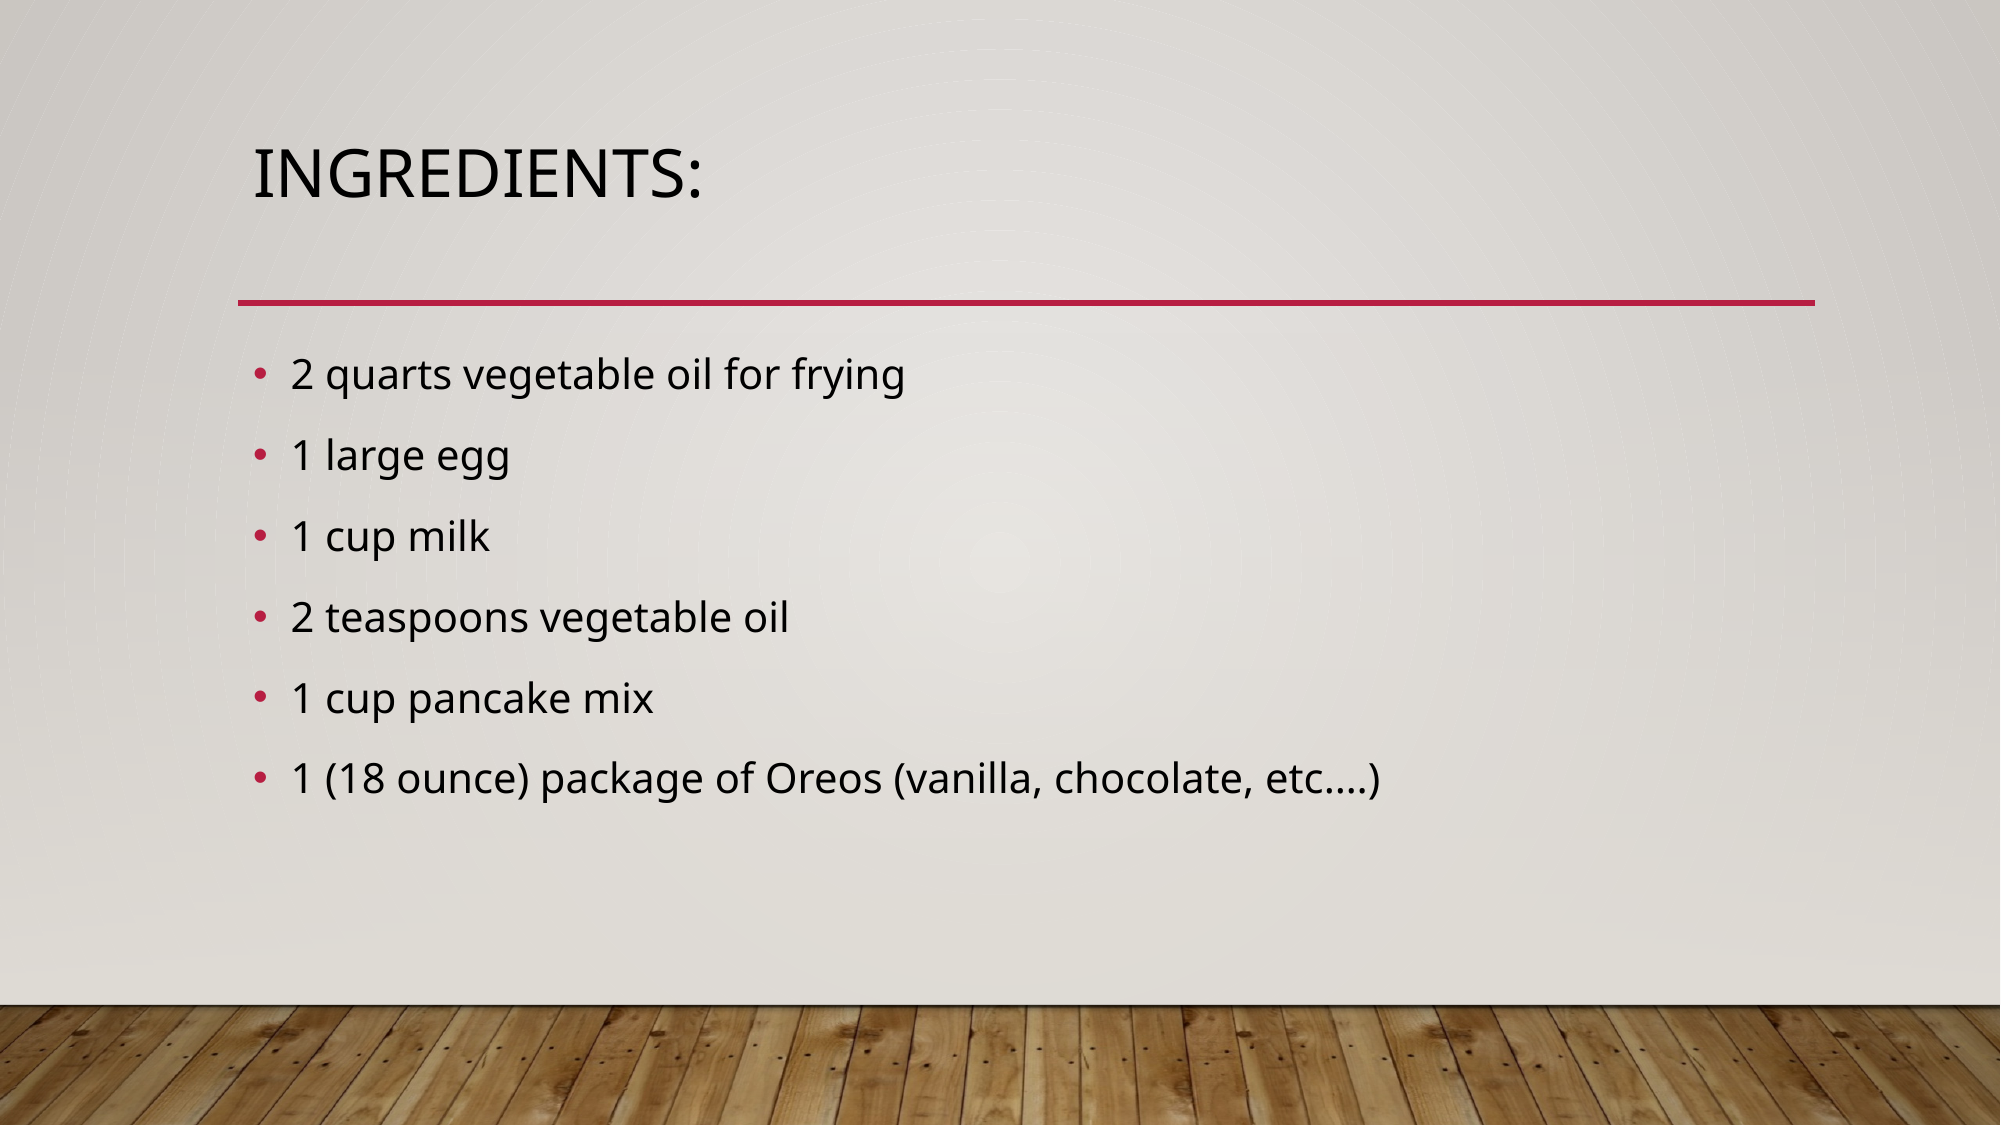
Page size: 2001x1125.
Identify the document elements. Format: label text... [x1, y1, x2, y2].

picture [0, 1005, 2000, 1125]
list 2 quarts vegetable oil for frying 1 large egg 1 cup milk 2 teaspoons vegetable oil 1 cup pancake mix 1 (18 ounce) package of Oreos (vanilla, chocolate, etc.…) [238, 330, 1814, 897]
title Ingredients: [238, 131, 1814, 305]
